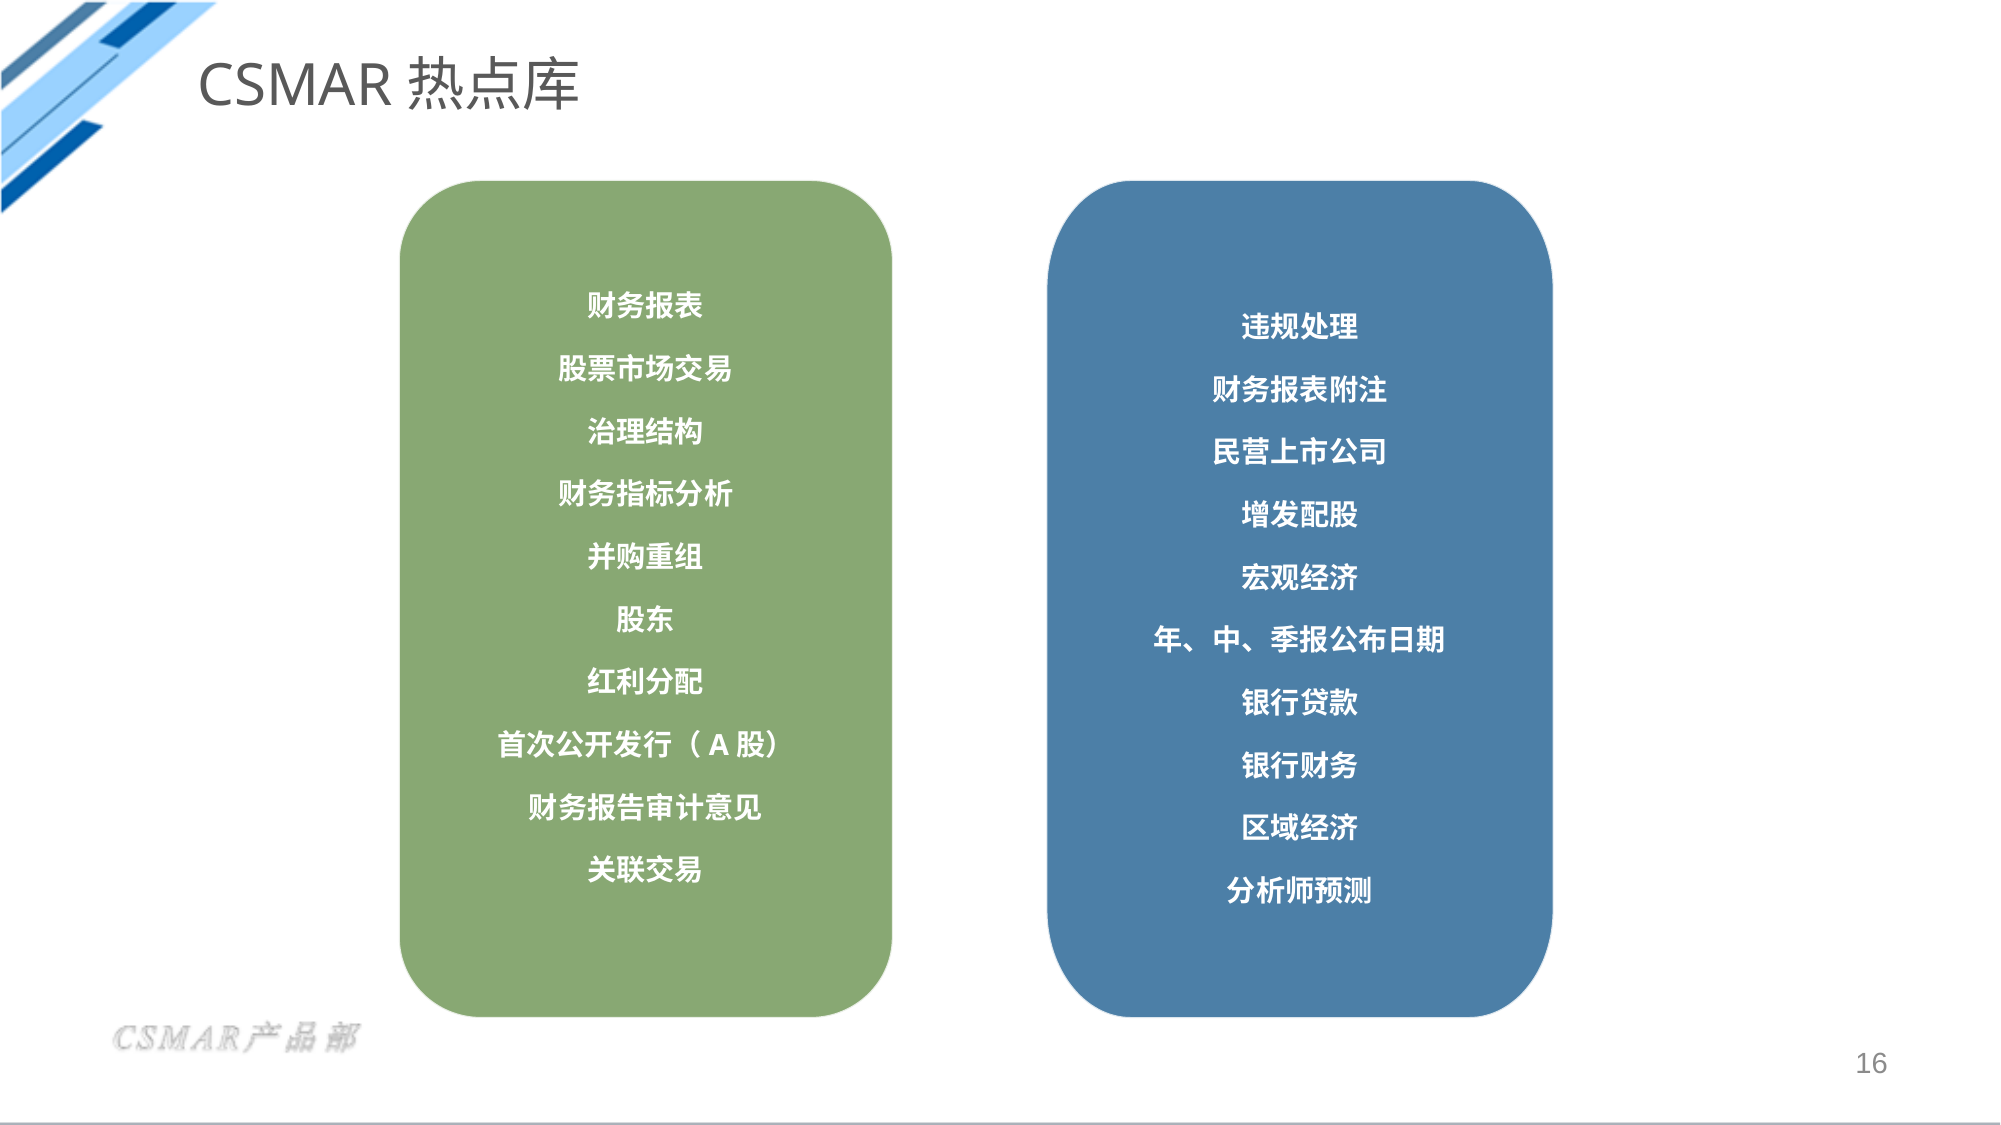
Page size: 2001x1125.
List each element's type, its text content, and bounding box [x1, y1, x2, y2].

picture [0, 0, 2001, 1125]
slide_number 16 [1452, 1031, 1903, 1092]
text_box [398, 179, 1554, 1019]
text_box CSMAR热点库 [182, 47, 1269, 196]
